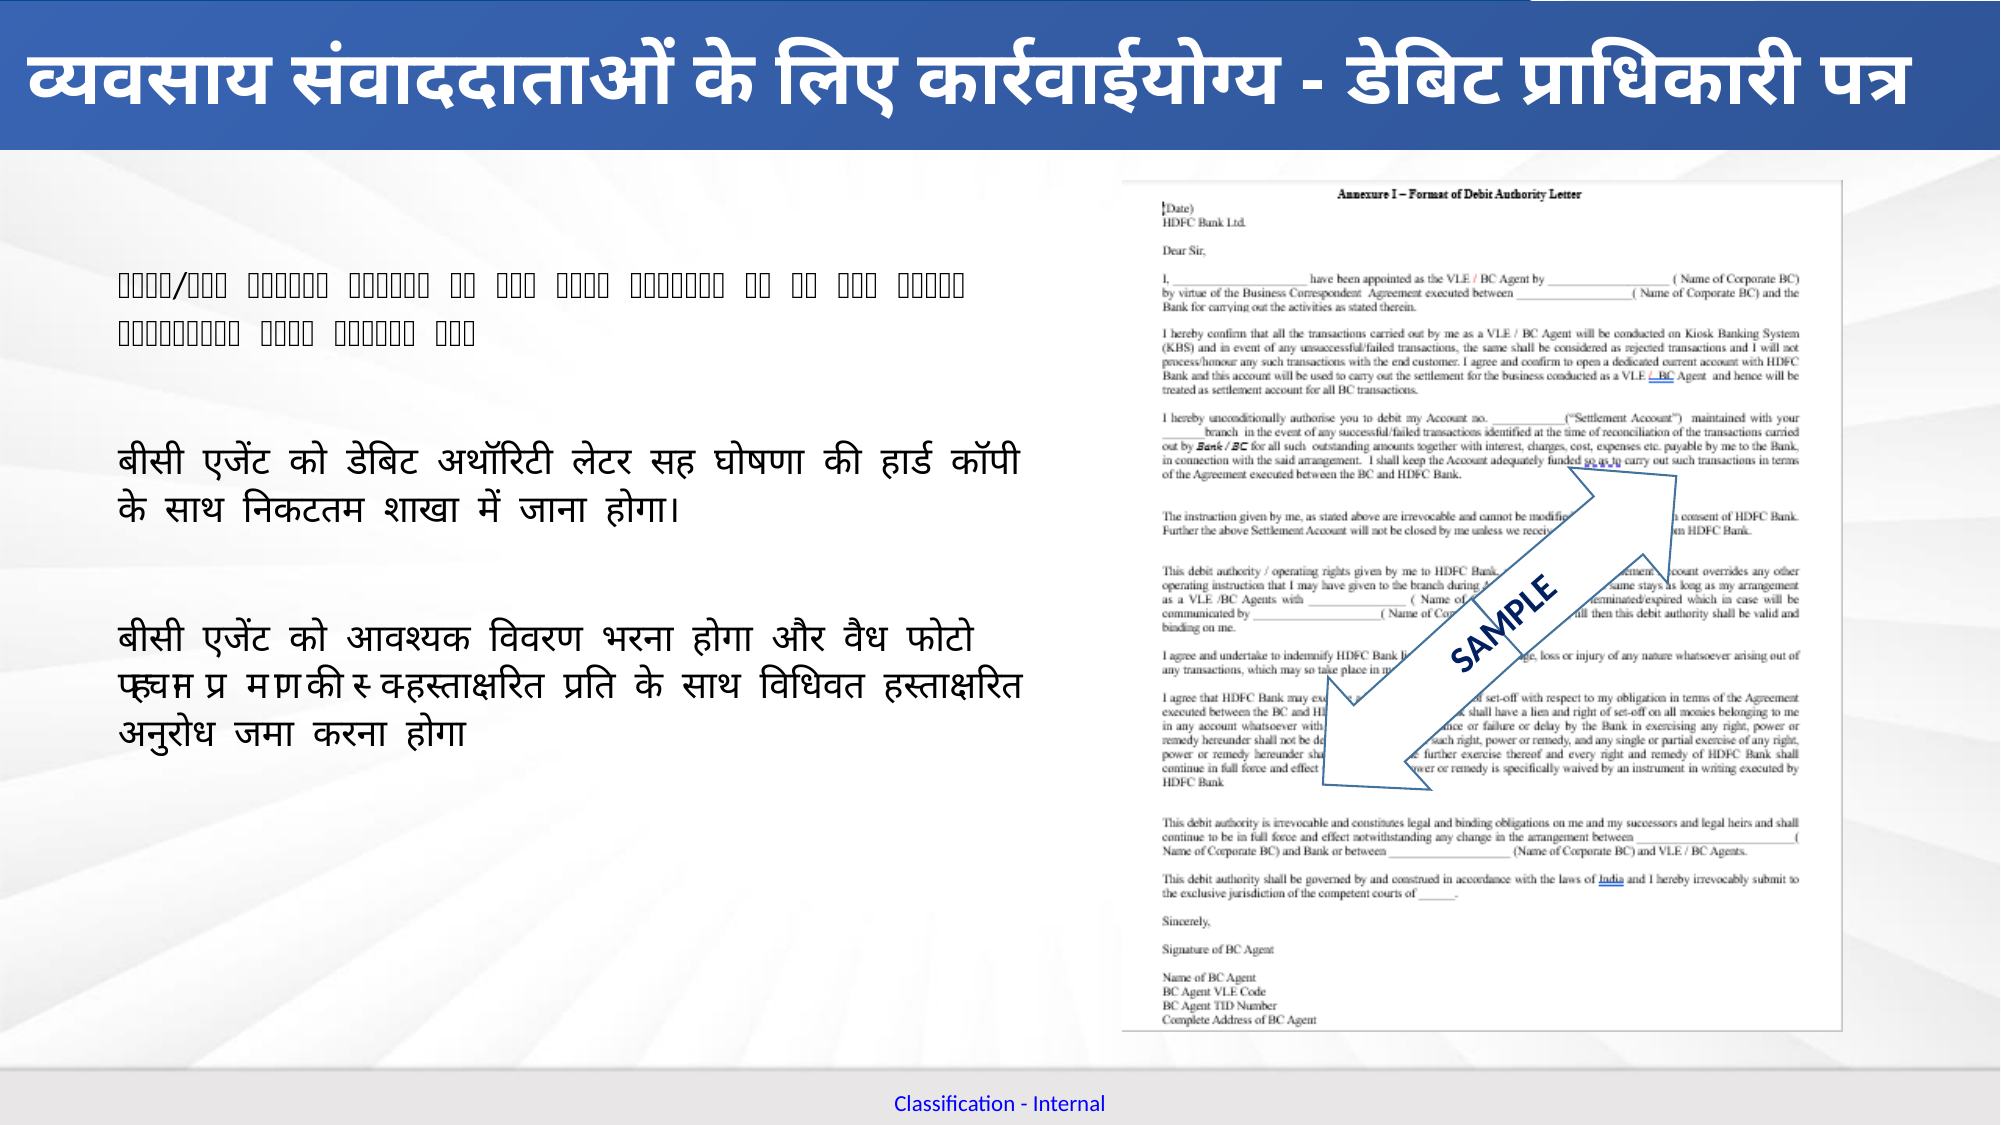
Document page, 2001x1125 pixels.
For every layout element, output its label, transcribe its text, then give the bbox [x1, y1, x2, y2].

text_box विफल/उलट ग्राहक लेनदेन के लिए बीसी एजेंटों से एक बार डेबिट प्राधिकरण पत्र आवश्यक है। बीसी एजेंट को डेबिट अथॉरिटी लेटर सह घोषणा की हार्ड कॉपी के साथ निकटतम शाखा में जाना होगा। बीसी एजेंट को आवश्यक विवरण भरना होगा और वैध फोटो पहचान प्रमाण की स्व-हस्ताक्षरित प्रति के साथ विधिवत हस्ताक्षरित अनुरोध जमा करना होगा [46, 189, 1047, 762]
text_box व्यवसाय संवाददाताओं के लिए कार्रवाईयोग्य - डेबिट प्राधिकारी पत्र [12, 22, 1927, 128]
picture [0, 0, 2001, 1125]
text_box [0, 1, 2000, 150]
